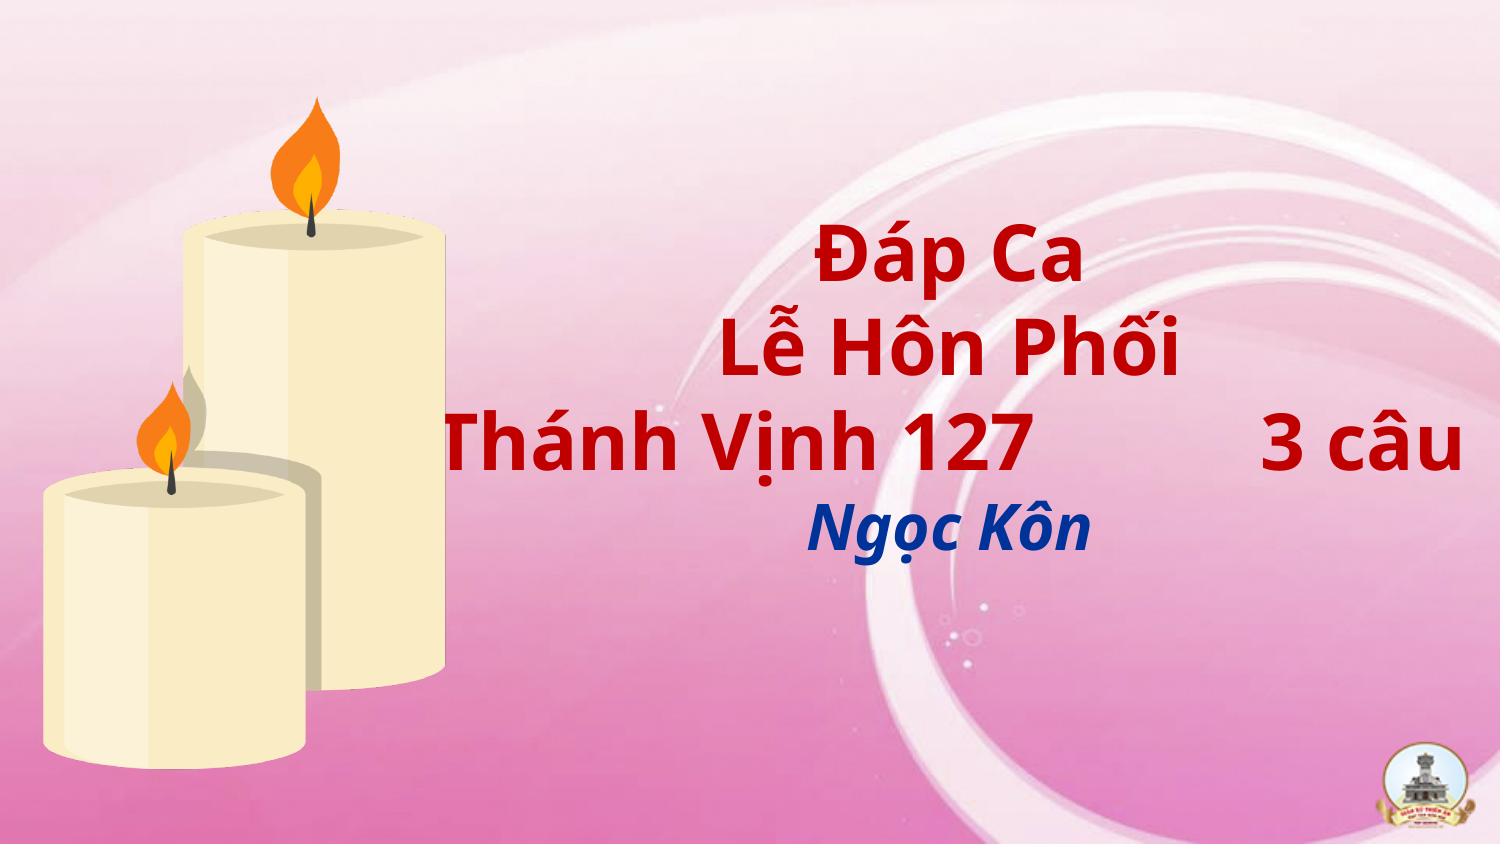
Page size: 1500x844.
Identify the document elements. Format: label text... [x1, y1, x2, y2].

picture [0, 0, 1500, 844]
title Đáp Ca Lễ Hôn Phối Thánh Vịnh 127 3 câu Ngọc Kôn [648, 159, 1500, 607]
